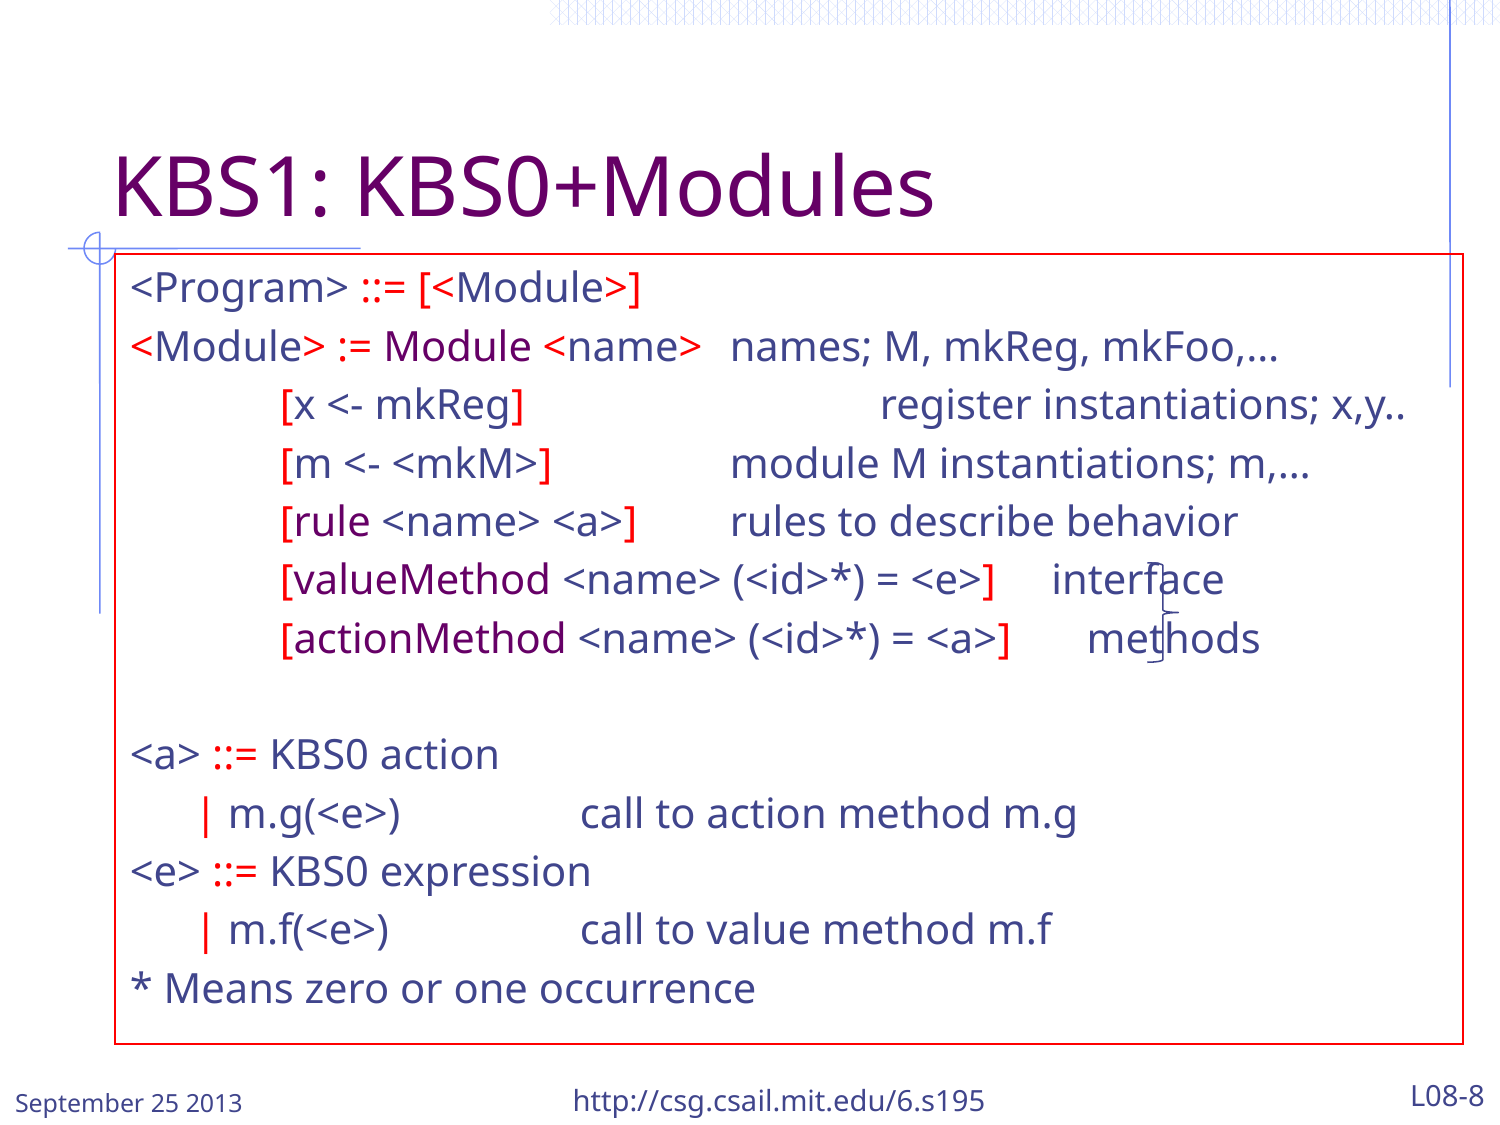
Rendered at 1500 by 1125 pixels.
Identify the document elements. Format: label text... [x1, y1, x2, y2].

list <Program> ::= [<Module>] <Module> := Module <name> names; M, mkReg, mkFoo,… [x <- mkReg] register instantiations; x,y.. [m <- <mkM>] module M instantiations; m,… [rule <name> <a>] rules to describe behavior [valueMethod <name> (<id>*) = <e>] interface [actionMethod <name> (<id>*) = <a>] methods <a> ::= KBS0 action | m.g(<e>) call to action method m.g <e> ::= KBS0 expression | m.f(<e>) call to value method m.f * Means zero or one occurrence [114, 253, 1464, 1045]
text_box [1147, 562, 1179, 663]
footer http://csg.csail.mit.edu/6.s195 [508, 1049, 1051, 1125]
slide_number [0, 1049, 313, 1125]
slide_number L08-8 [1187, 1049, 1500, 1125]
title KBS1: KBS0+Modules [95, 52, 1447, 241]
